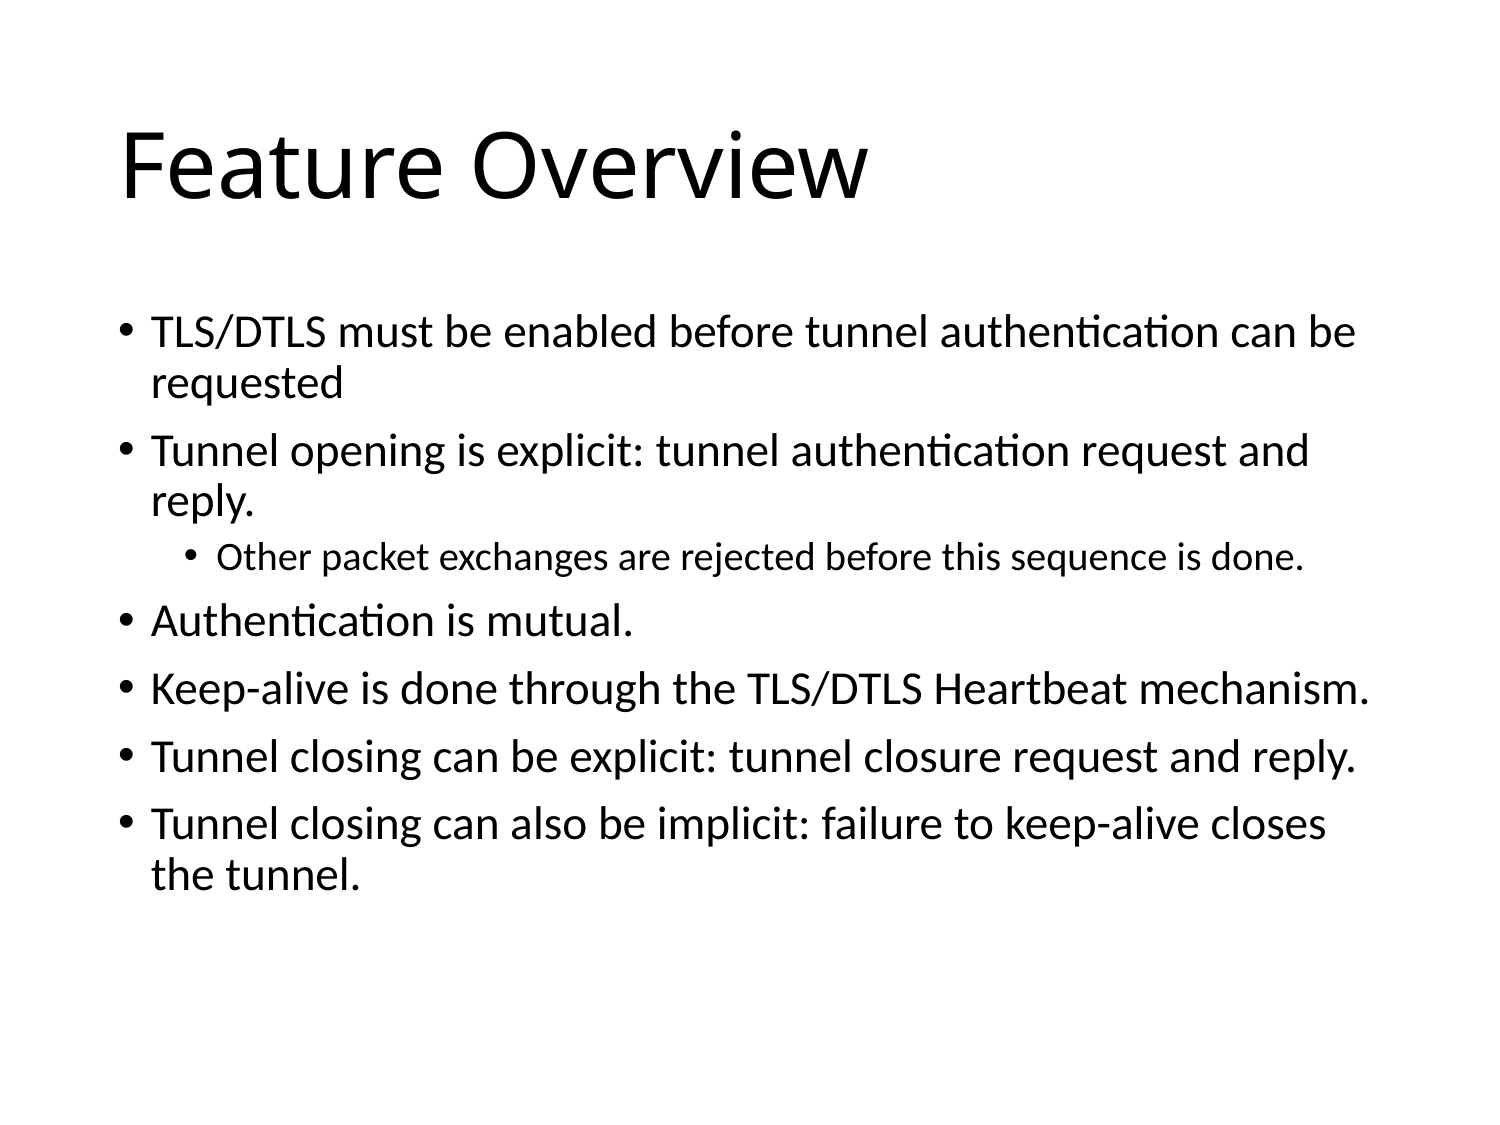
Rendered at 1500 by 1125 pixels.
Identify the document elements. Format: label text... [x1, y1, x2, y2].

title Feature Overview [103, 59, 1397, 278]
list TLS/DTLS must be enabled before tunnel authentication can be requested Tunnel opening is explicit: tunnel authentication request and reply. Other packet exchanges are rejected before this sequence is done. Authentication is mutual. Keep-alive is done through the TLS/DTLS Heartbeat mechanism. Tunnel closing can be explicit: tunnel closure request and reply. Tunnel closing can also be implicit: failure to keep-alive closes the tunnel. [103, 299, 1397, 1014]
